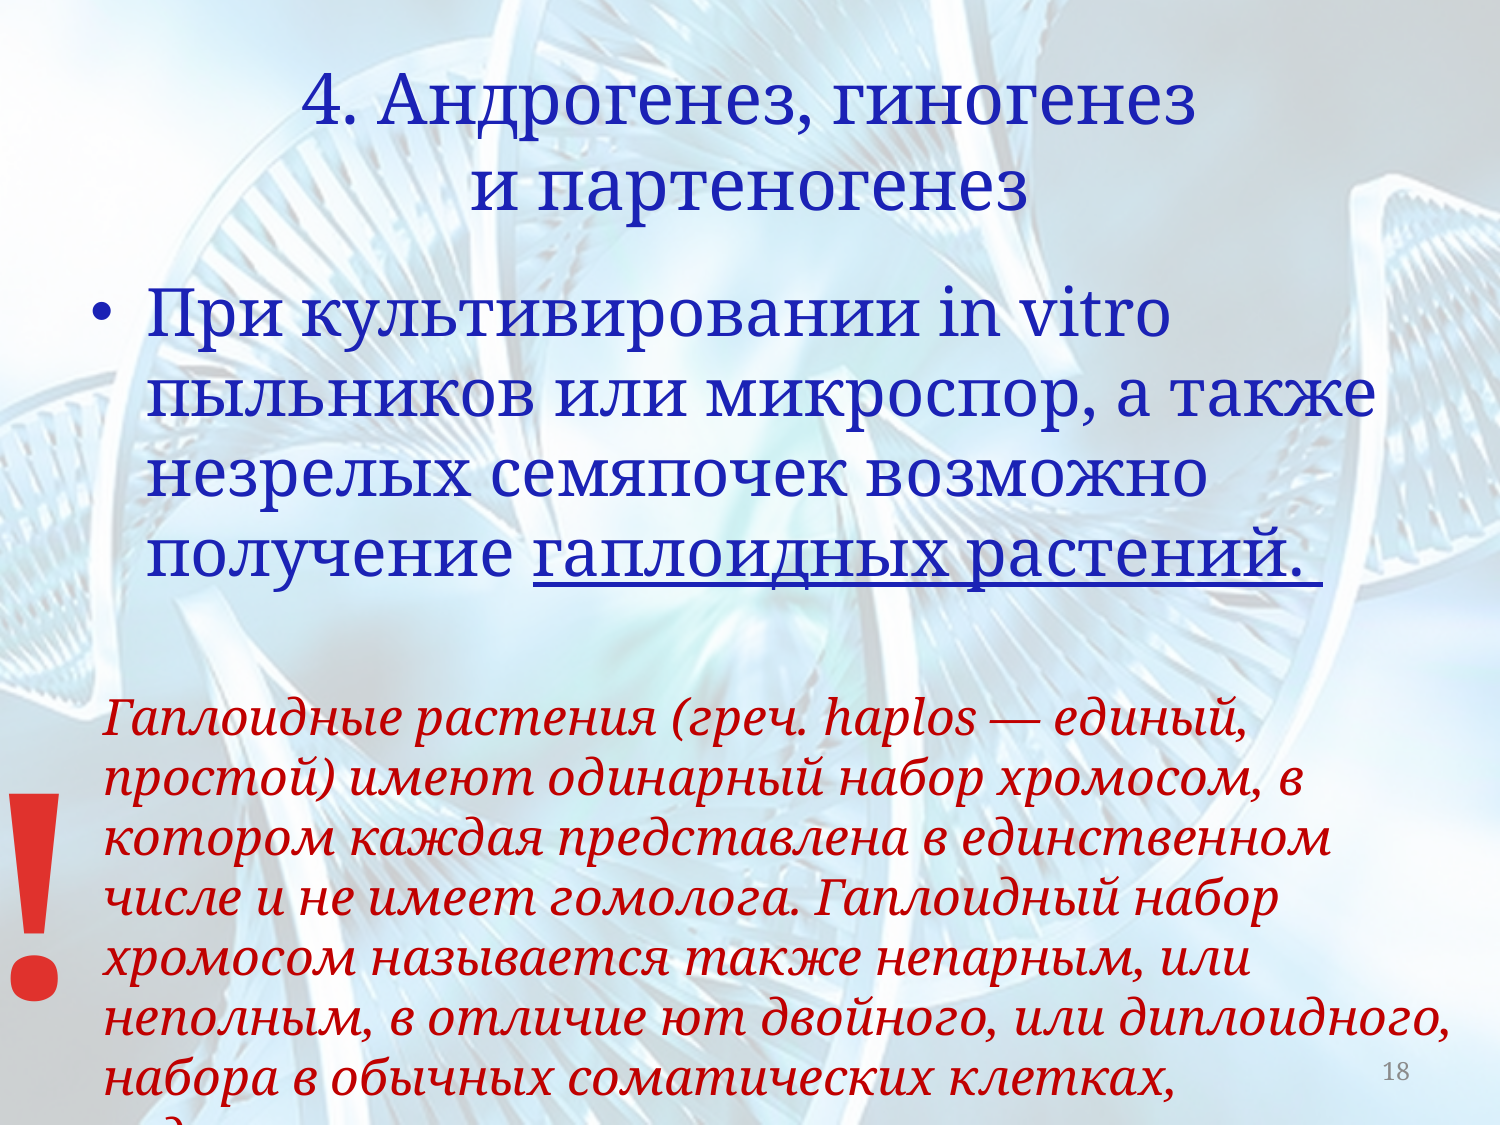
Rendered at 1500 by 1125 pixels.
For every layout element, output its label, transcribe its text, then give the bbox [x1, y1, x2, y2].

title 4. Андрогенез, гиногенез и партеногенез [75, 45, 1425, 233]
list При культивировании in vitro пыльников или микроспор, а также незрелых семяпочек возможно получение гаплоидных растений. [75, 262, 1425, 704]
text_box ! [0, 704, 104, 1065]
text_box Гаплоидные растения (греч. haplos — единый, простой) имеют одинарный набор хромосом, в котором каждая представлена в единственном числе и не имеет гомолога. Гаплоидный набор хромосом называется также непарным, или неполным, в отличие ют двойного, или диплоидного, набора в обычных соматических клетках, содержащего пары гомологичных хромосом. [88, 678, 1500, 1125]
